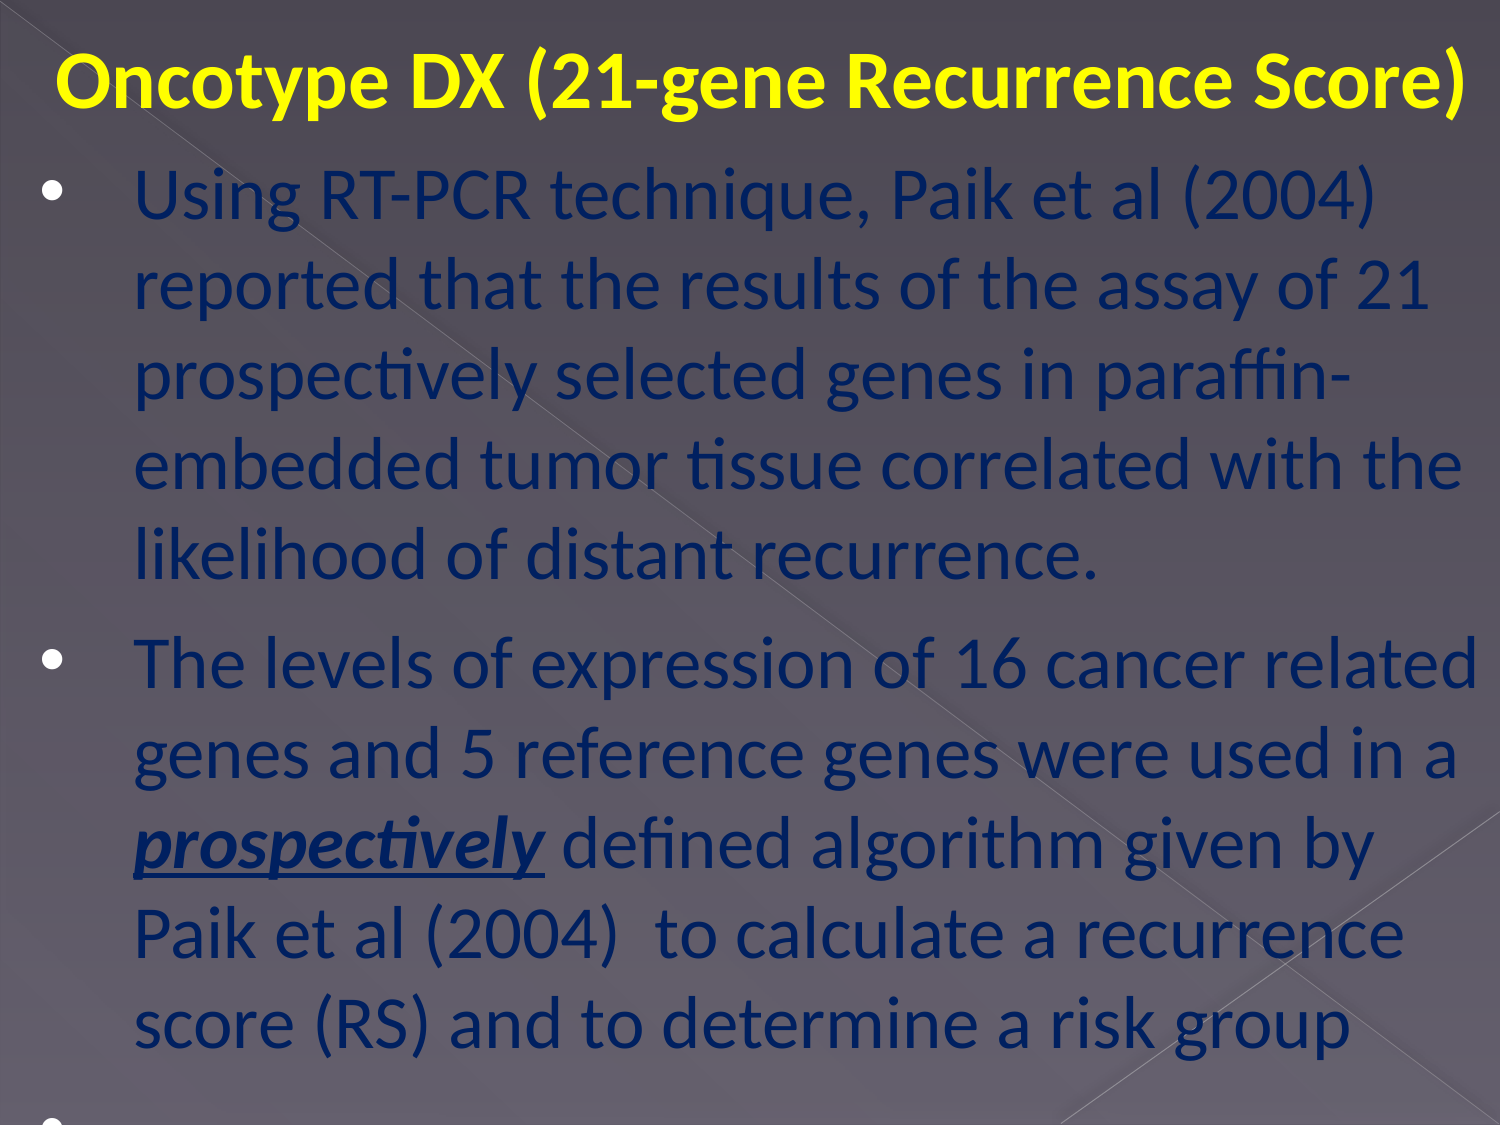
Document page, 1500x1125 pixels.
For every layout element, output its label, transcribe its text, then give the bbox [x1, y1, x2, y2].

text_box Oncotype DX (21-gene Recurrence Score) [24, 12, 1500, 137]
text_box Using RT-PCR technique, Paik et al (2004) reported that the results of the assay of 21 prospectively selected genes in paraffin-embedded tumor tissue correlated with the likelihood of distant recurrence. The levels of expression of 16 cancer related genes and 5 reference genes were used in a prospectively defined algorithm given by Paik et al (2004) to calculate a recurrence score (RS) and to determine a risk group [24, 137, 1500, 1100]
